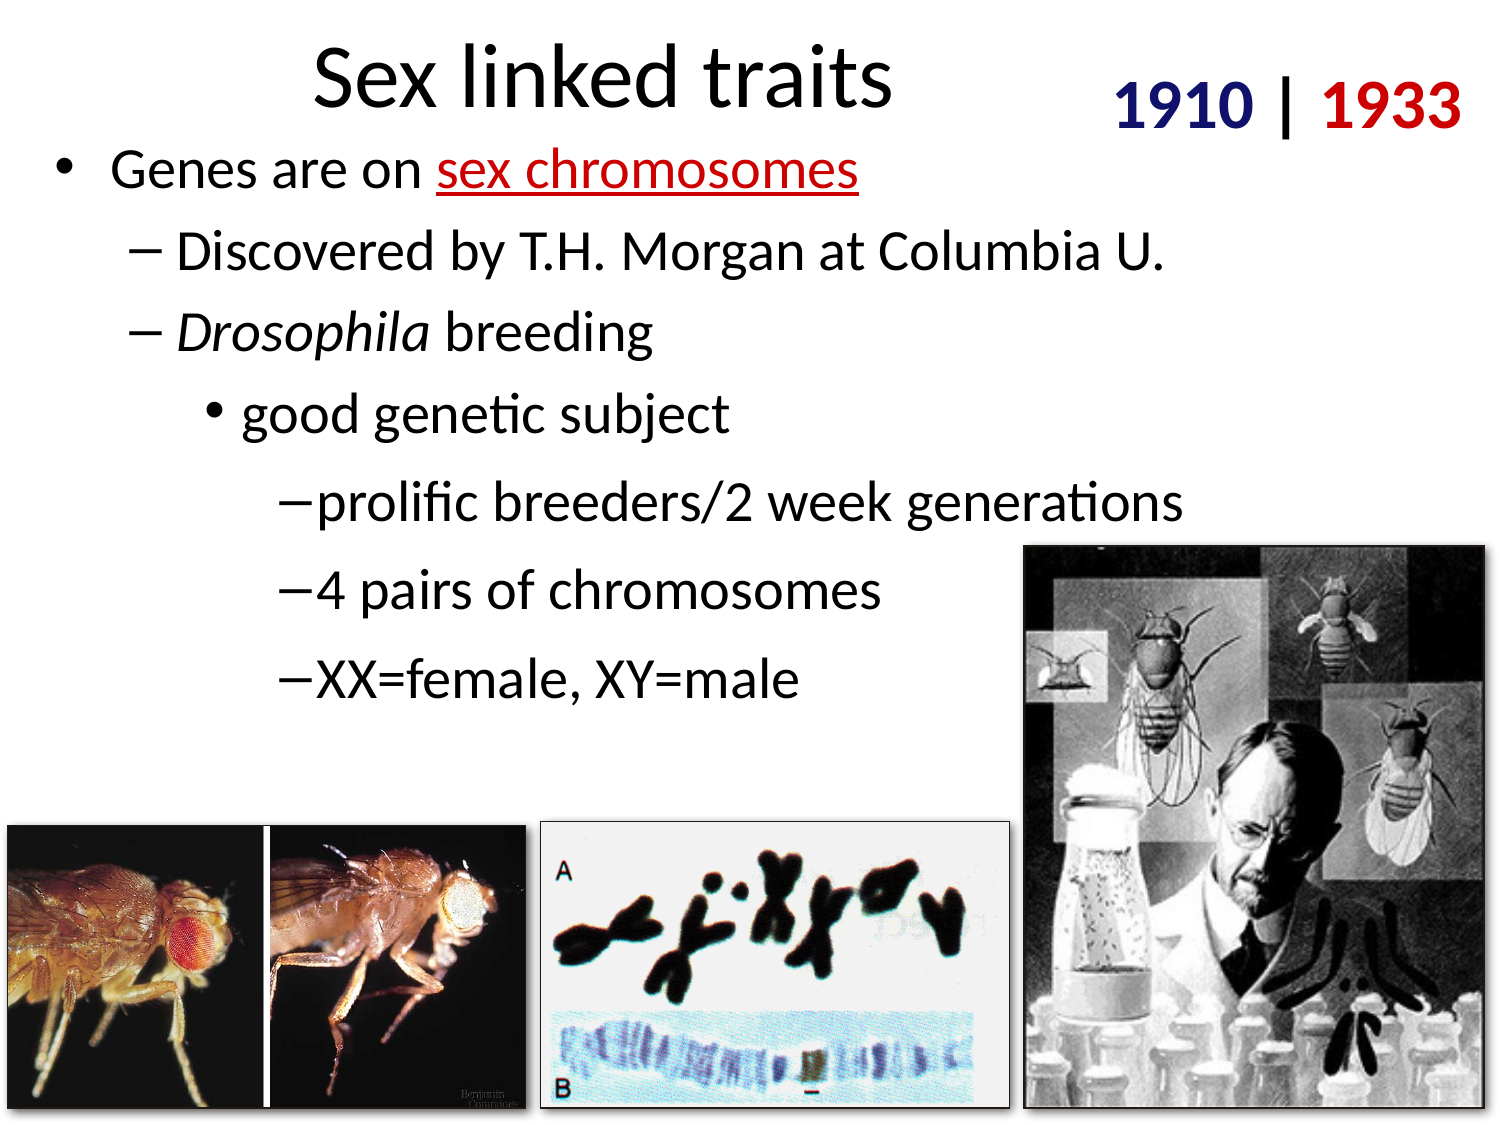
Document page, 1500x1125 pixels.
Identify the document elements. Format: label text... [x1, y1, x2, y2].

picture [540, 822, 1009, 1108]
title Sex linked traits [29, 0, 1180, 142]
picture [1024, 546, 1484, 1108]
list Genes are on sex chromosomes Discovered by T.H. Morgan at Columbia U. Drosophila breeding good genetic subject prolific breeders/2 week generations 4 pairs of chromosomes XX=female, XY=male [39, 122, 1380, 727]
picture [7, 825, 526, 1108]
text_box 1910 | 1933 [1095, 50, 1478, 150]
